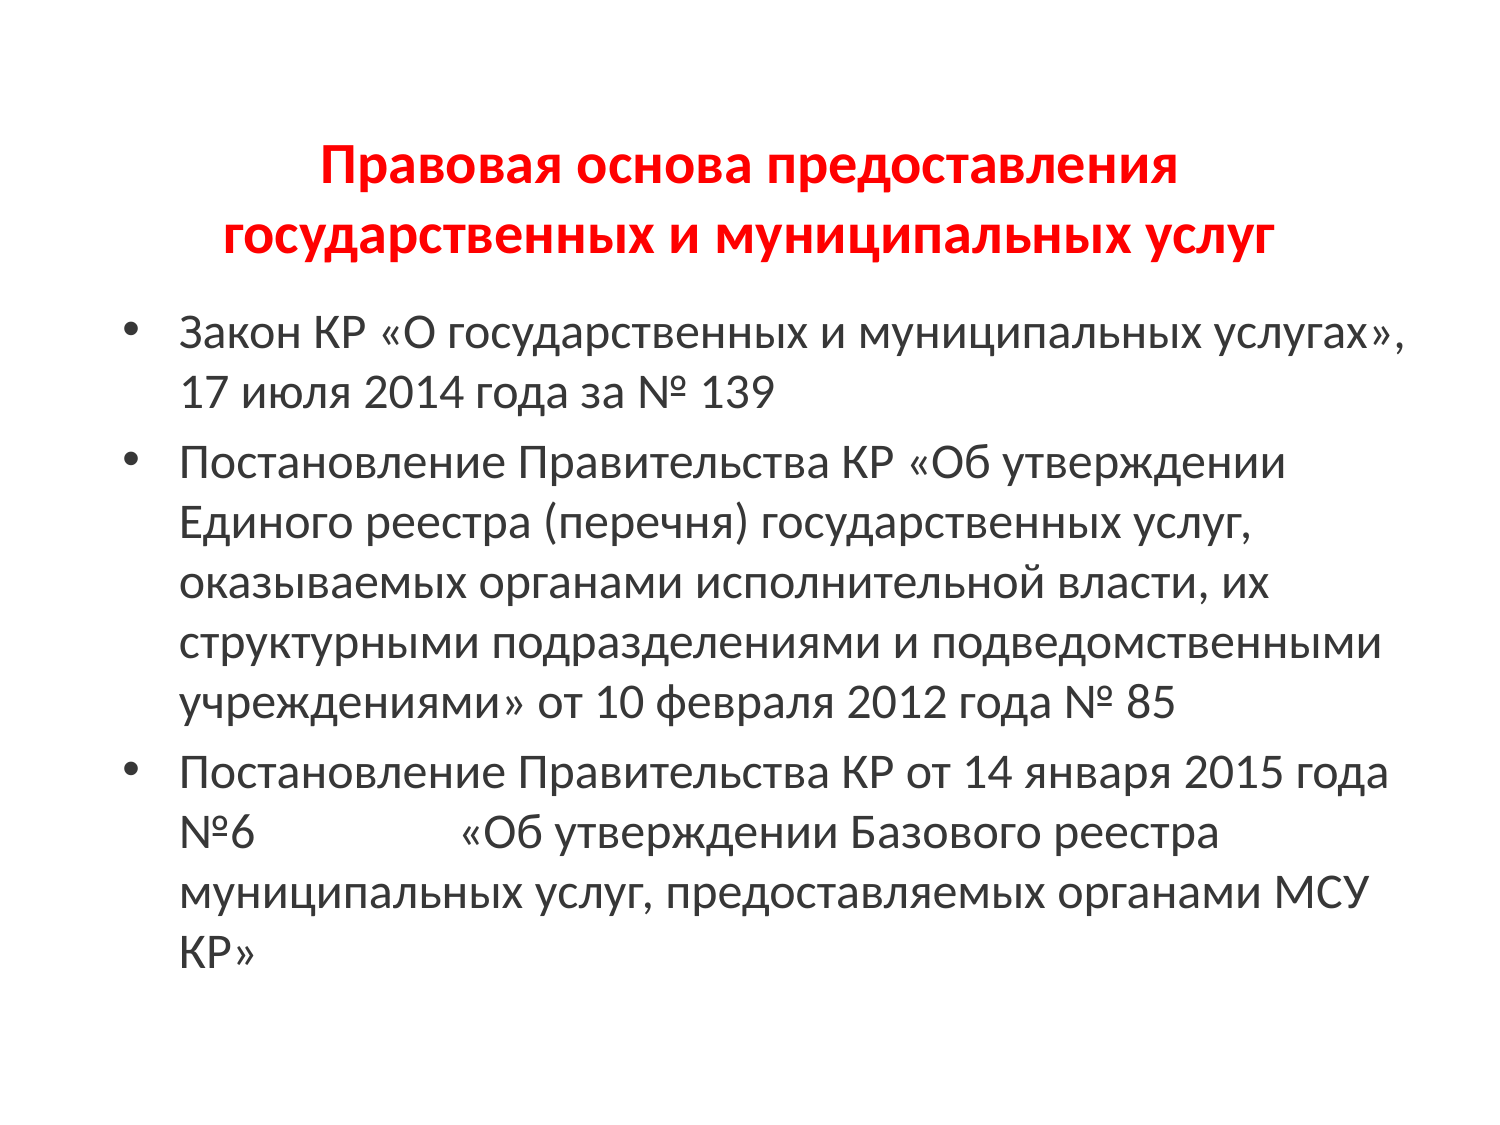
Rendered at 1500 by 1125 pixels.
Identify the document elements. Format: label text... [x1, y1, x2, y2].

title Правовая основа предоставления государственных и муниципальных услуг [142, 125, 1358, 266]
list Закон КР «О государственных и муниципальных услугах», 17 июля 2014 года за № 139 Постановление Правительства КР «Об утверждении Единого реестра (перечня) государственных услуг, оказываемых органами исполнительной власти, их структурными подразделениями и подведомственными учреждениями» от 10 февраля 2012 года № 85 Постановление Правительства КР от 14 января 2015 года №6 «Об утверждении Базового реестра муниципальных услуг, предоставляемых органами МСУ КР» [107, 290, 1447, 988]
